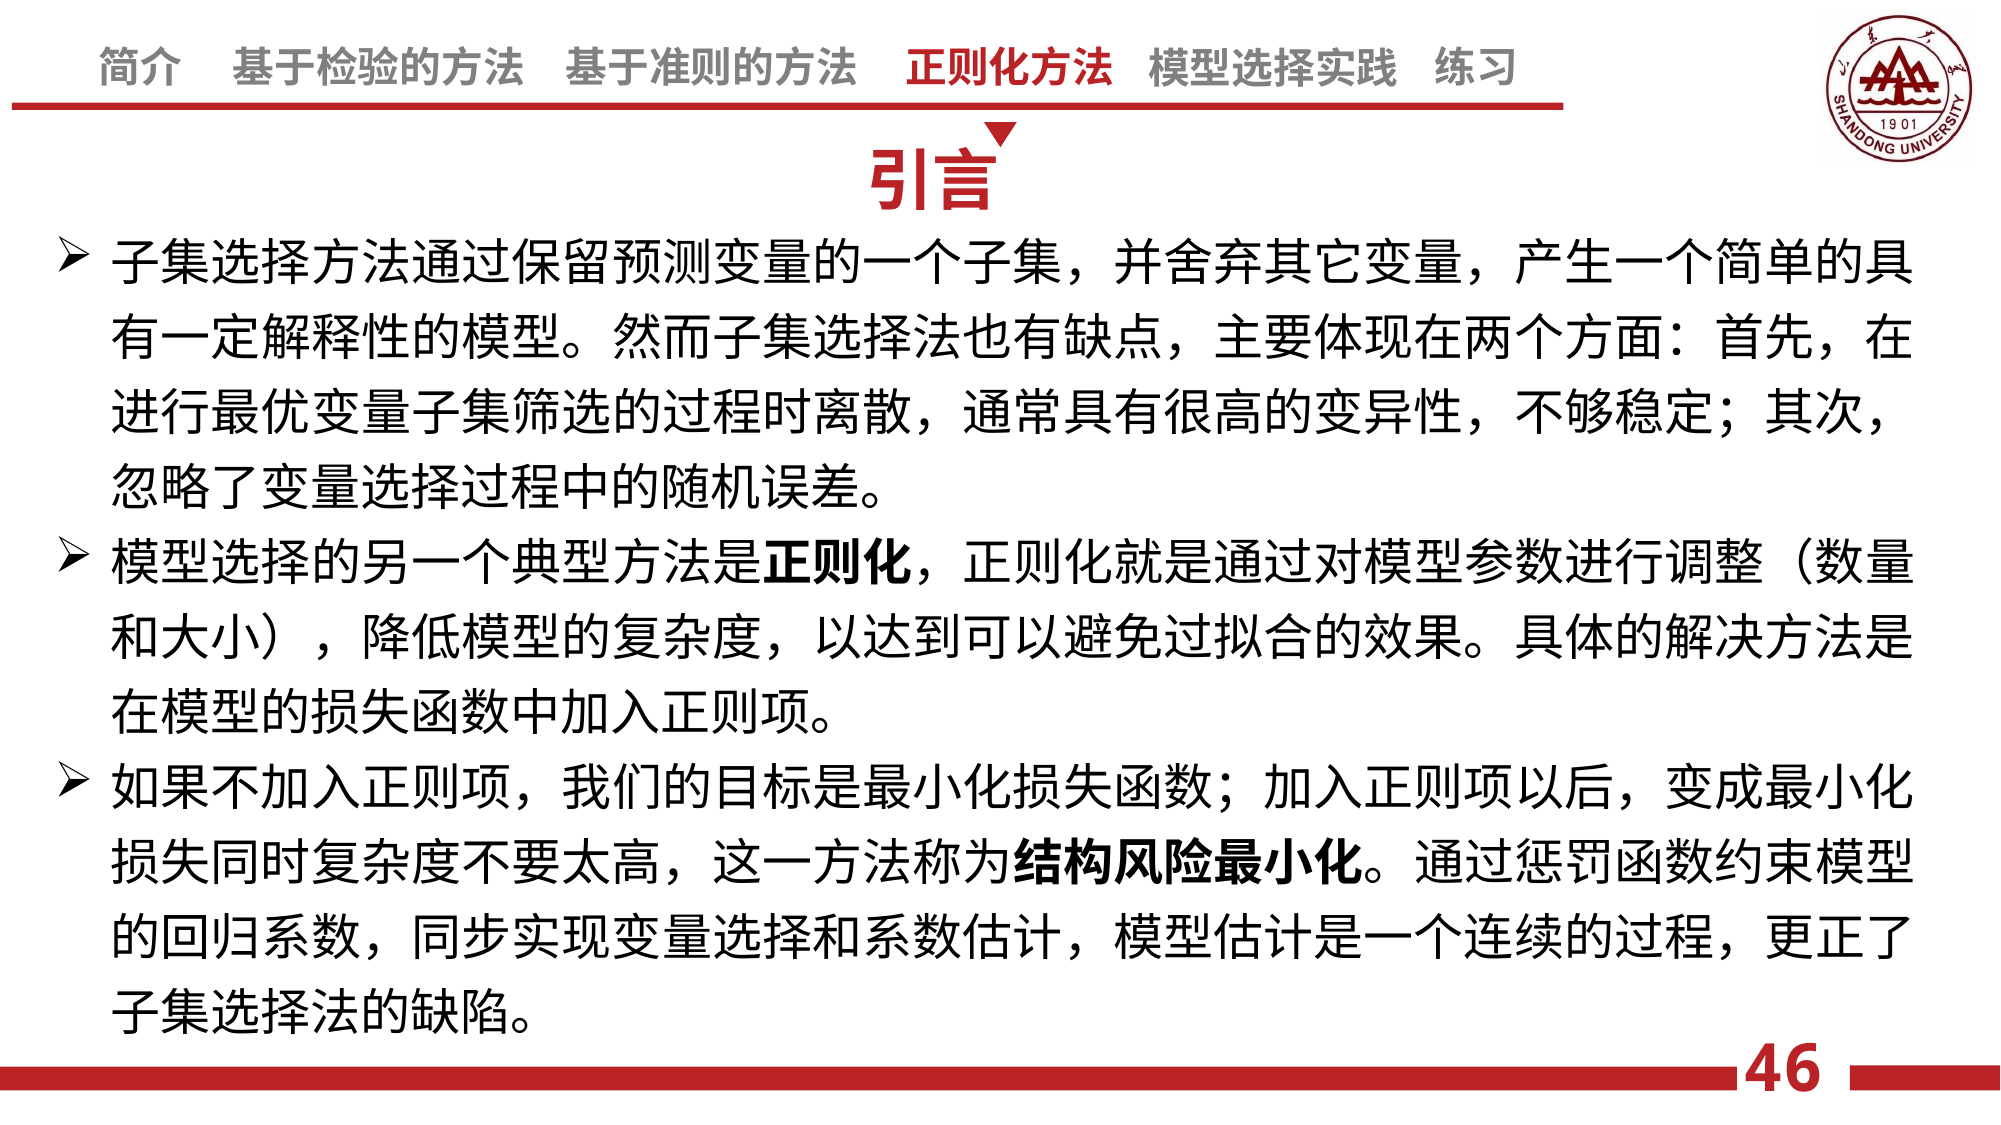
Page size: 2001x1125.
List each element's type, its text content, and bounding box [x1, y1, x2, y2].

text_box 子集选择方法通过保留预测变量的一个子集，并舍弃其它变量，产生一个简单的具有一定解释性的模型。然而子集选择法也有缺点，主要体现在两个方面：首先，在进行最优变量子集筛选的过程时离散，通常具有很高的变异性，不够稳定；其次，忽略了变量选择过程中的随机误差。 模型选择的另一个典型方法是正则化，正则化就是通过对模型参数进行调整（数量和大小），降低模型的复杂度，以达到可以避免过拟合的效果。具体的解决方法是在模型的损失函数中加入正则项。 如果不加入正则项，我们的目标是最小化损失函数；加入正则项以后，变成最小化损失同时复杂度不要太高，这一方法称为结构风险最小化。通过惩罚函数约束模型的回归系数，同步实现变量选择和系数估计，模型估计是一个连续的过程，更正了子集选择法的缺陷。 [39, 208, 1930, 1123]
text_box 引言 [827, 130, 1037, 225]
picture [1820, 9, 1977, 167]
